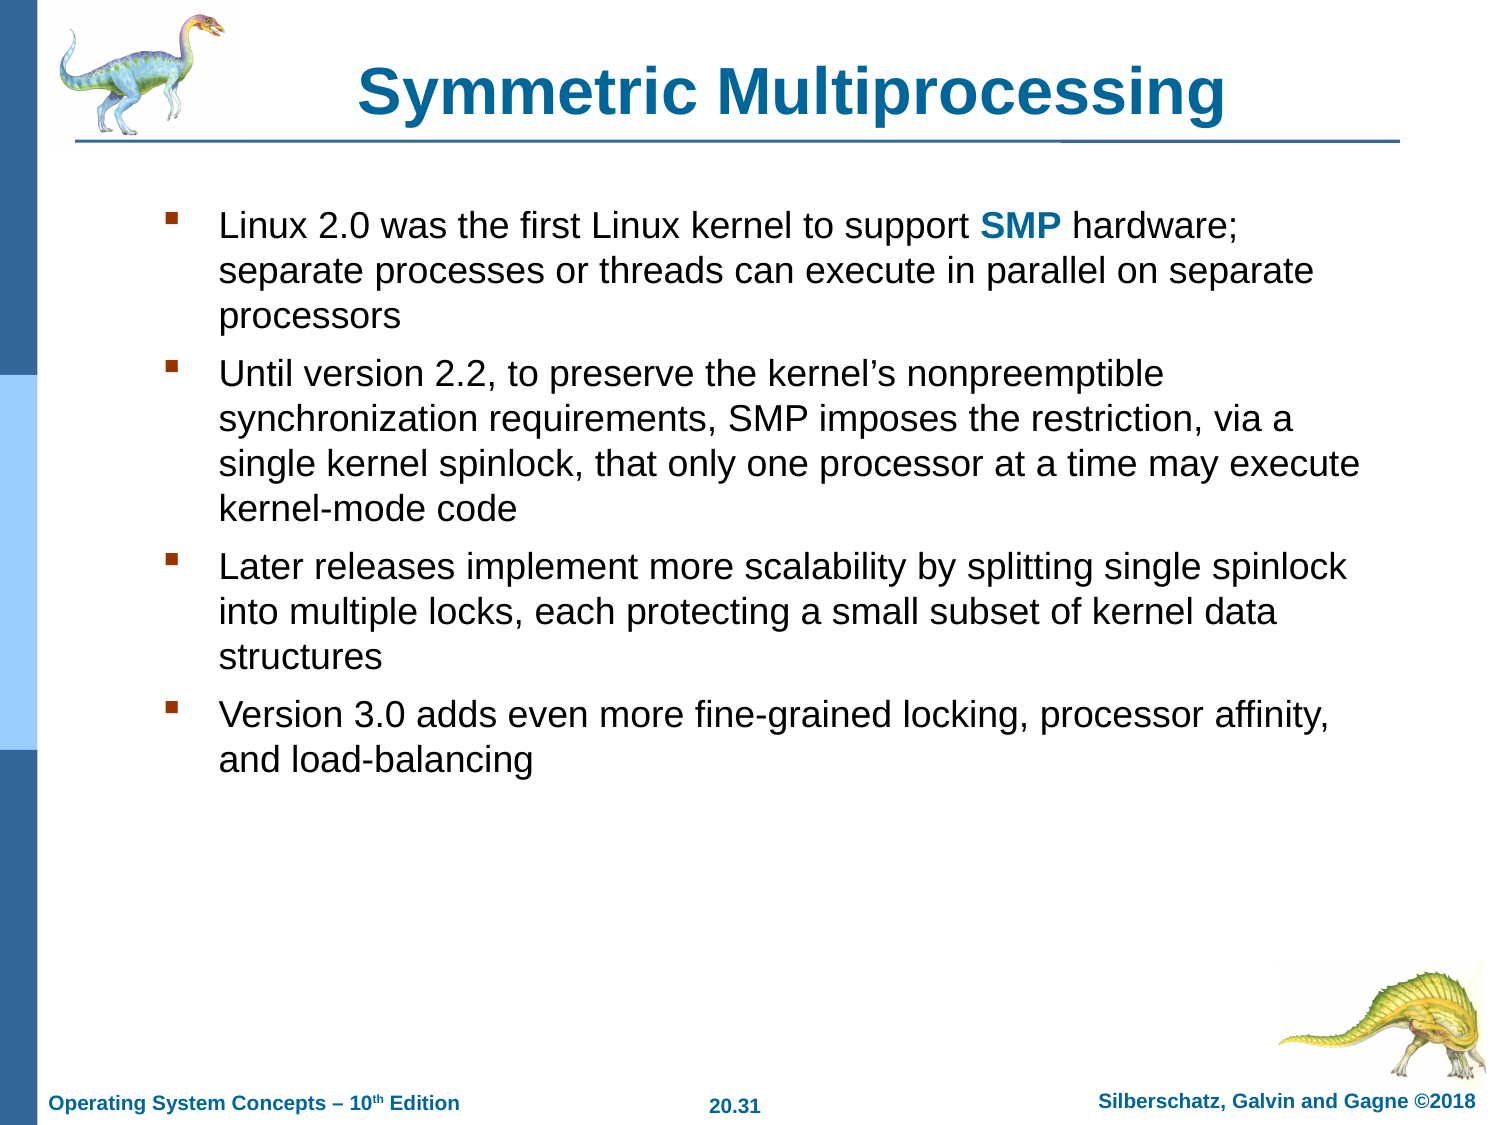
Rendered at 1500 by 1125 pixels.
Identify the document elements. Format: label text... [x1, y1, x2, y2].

title Symmetric Multiprocessing [153, 40, 1432, 136]
picture [46, 0, 243, 149]
picture [1275, 959, 1486, 1090]
list Linux 2.0 was the first Linux kernel to support SMP hardware; separate processes or threads can execute in parallel on separate processors Until version 2.2, to preserve the kernel’s nonpreemptible synchronization requirements, SMP imposes the restriction, via a single kernel spinlock, that only one processor at a time may execute kernel-mode code Later releases implement more scalability by splitting single spinlock into multiple locks, each protecting a small subset of kernel data structures Version 3.0 adds even more fine-grained locking, processor affinity, and load-balancing [147, 193, 1395, 937]
